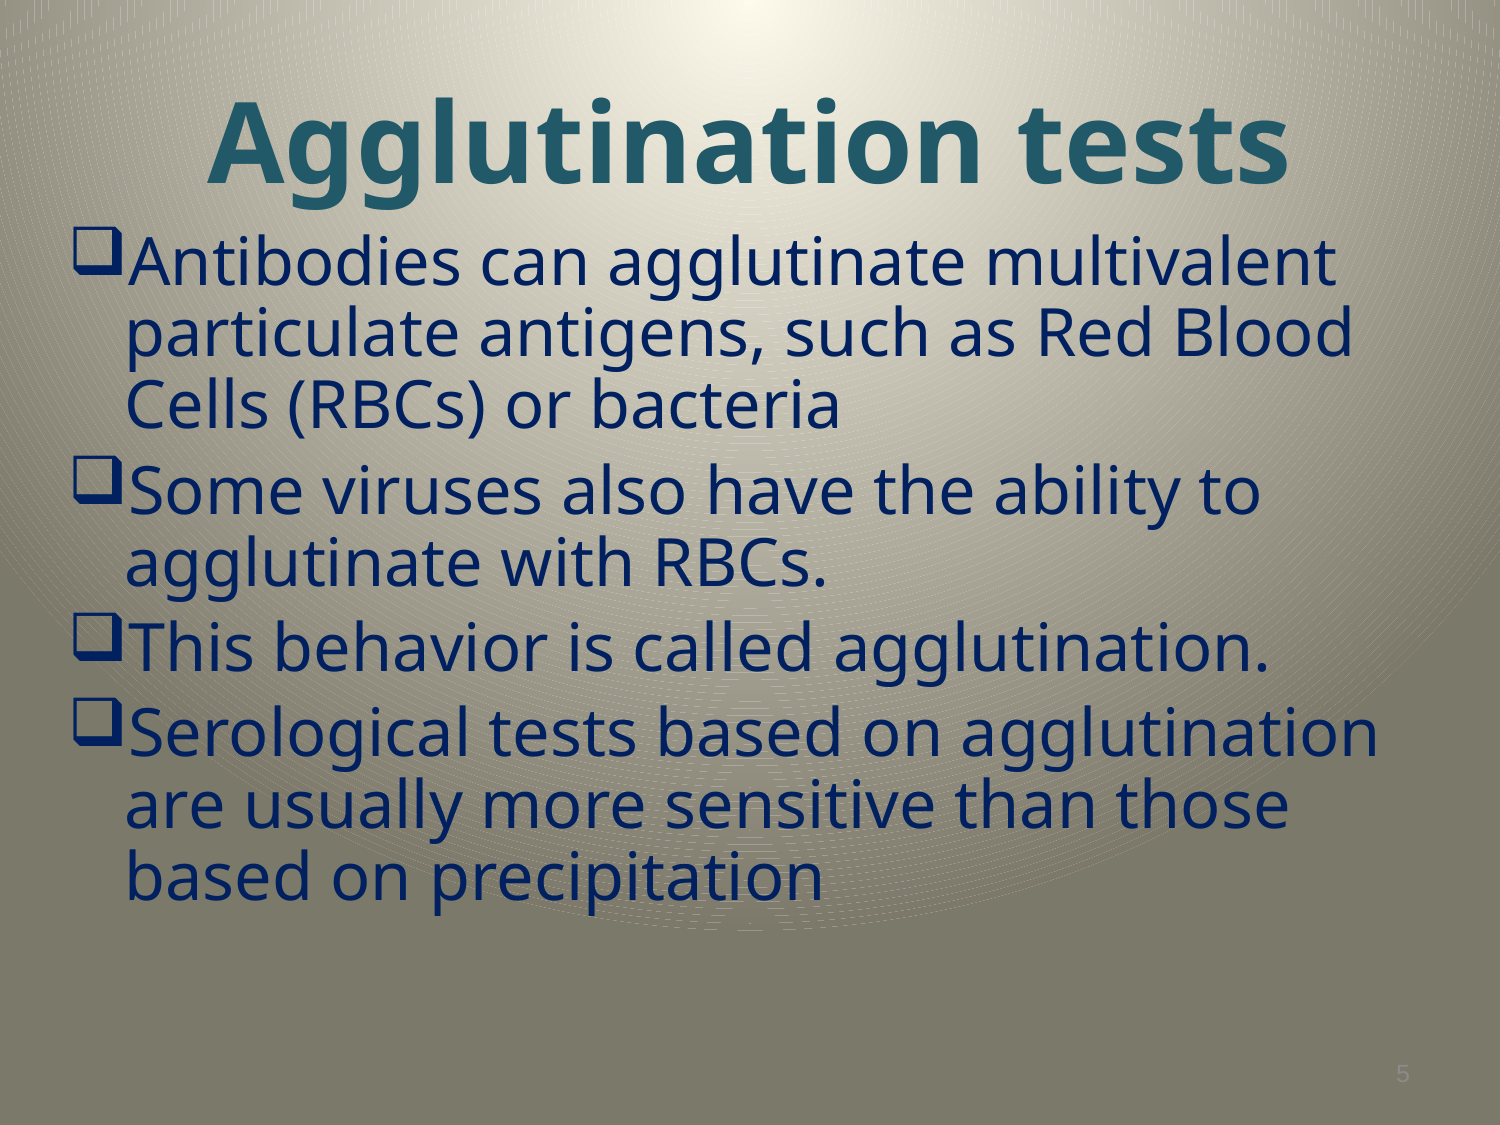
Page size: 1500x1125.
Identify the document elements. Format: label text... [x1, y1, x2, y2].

list Antibodies can agglutinate multivalent particulate antigens, such as Red Blood Cells (RBCs) or bacteria Some viruses also have the ability to agglutinate with RBCs. This behavior is called agglutination. Serological tests based on agglutination are usually more sensitive than those based on precipitation [53, 219, 1404, 963]
title Agglutination tests [75, 45, 1425, 233]
slide_number 5 [1074, 1042, 1425, 1103]
